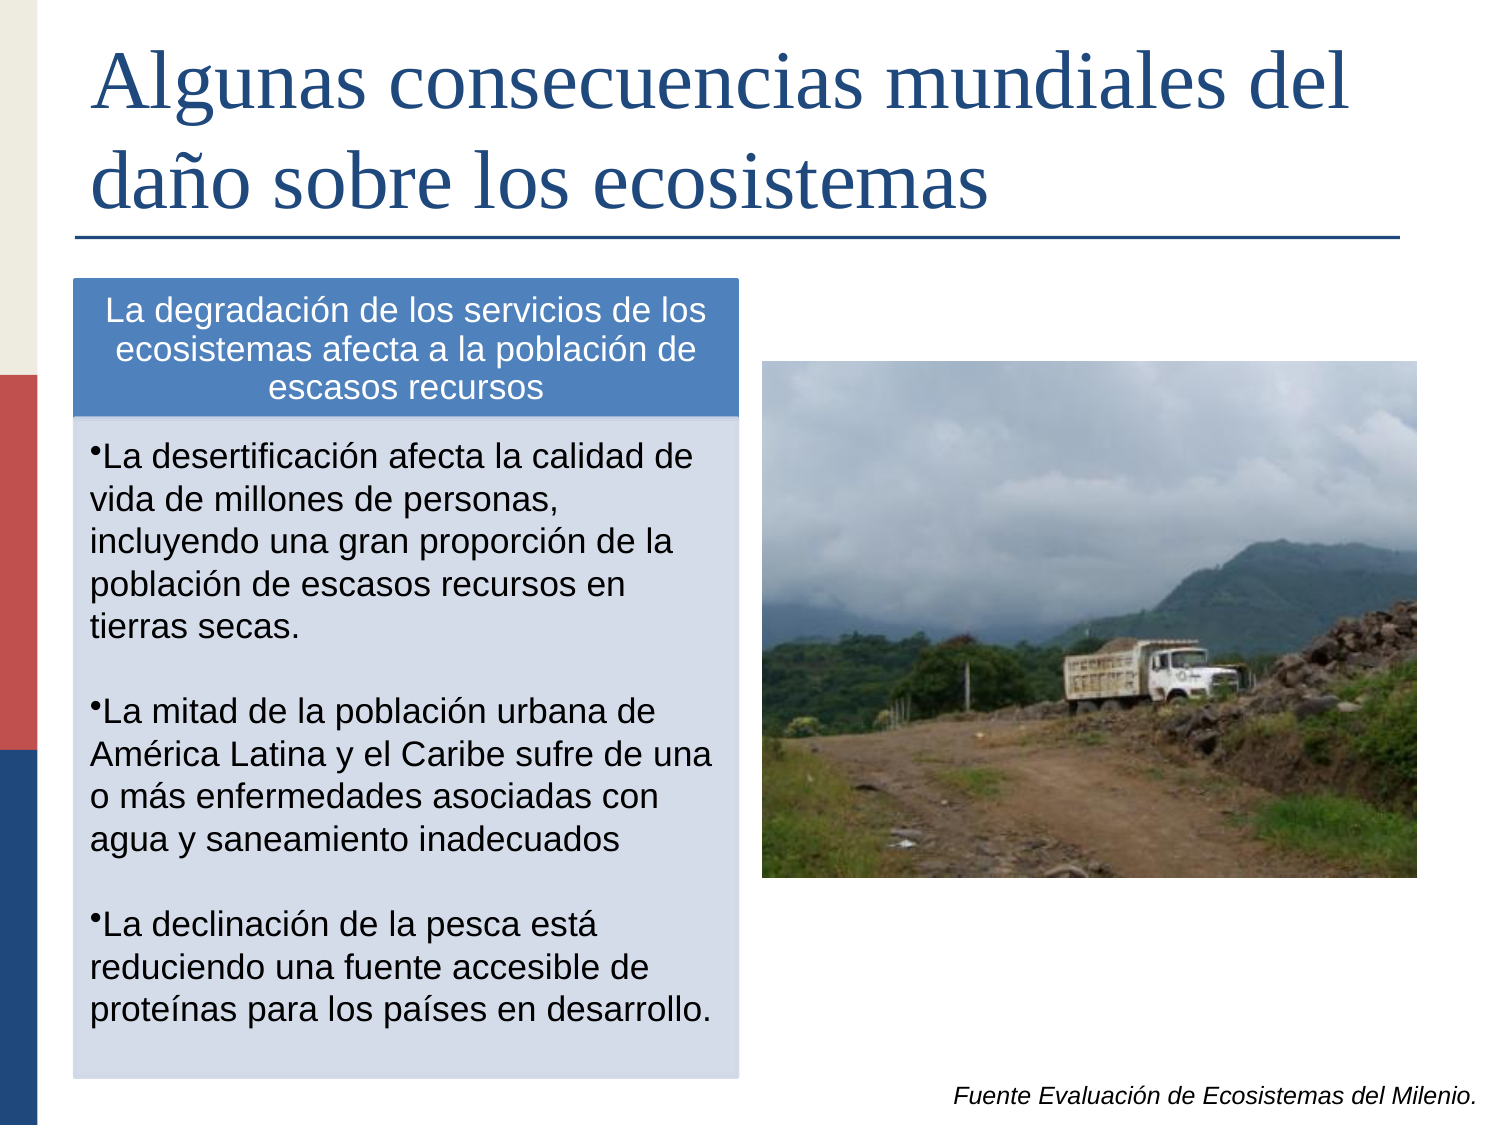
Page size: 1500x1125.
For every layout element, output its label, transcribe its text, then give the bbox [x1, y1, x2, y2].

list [762, 361, 1417, 879]
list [74, 262, 738, 1096]
text_box Fuente Evaluación de Ecosistemas del Milenio. [863, 1072, 1495, 1117]
title Algunas consecuencias mundiales del daño sobre los ecosistemas [75, 45, 1425, 233]
